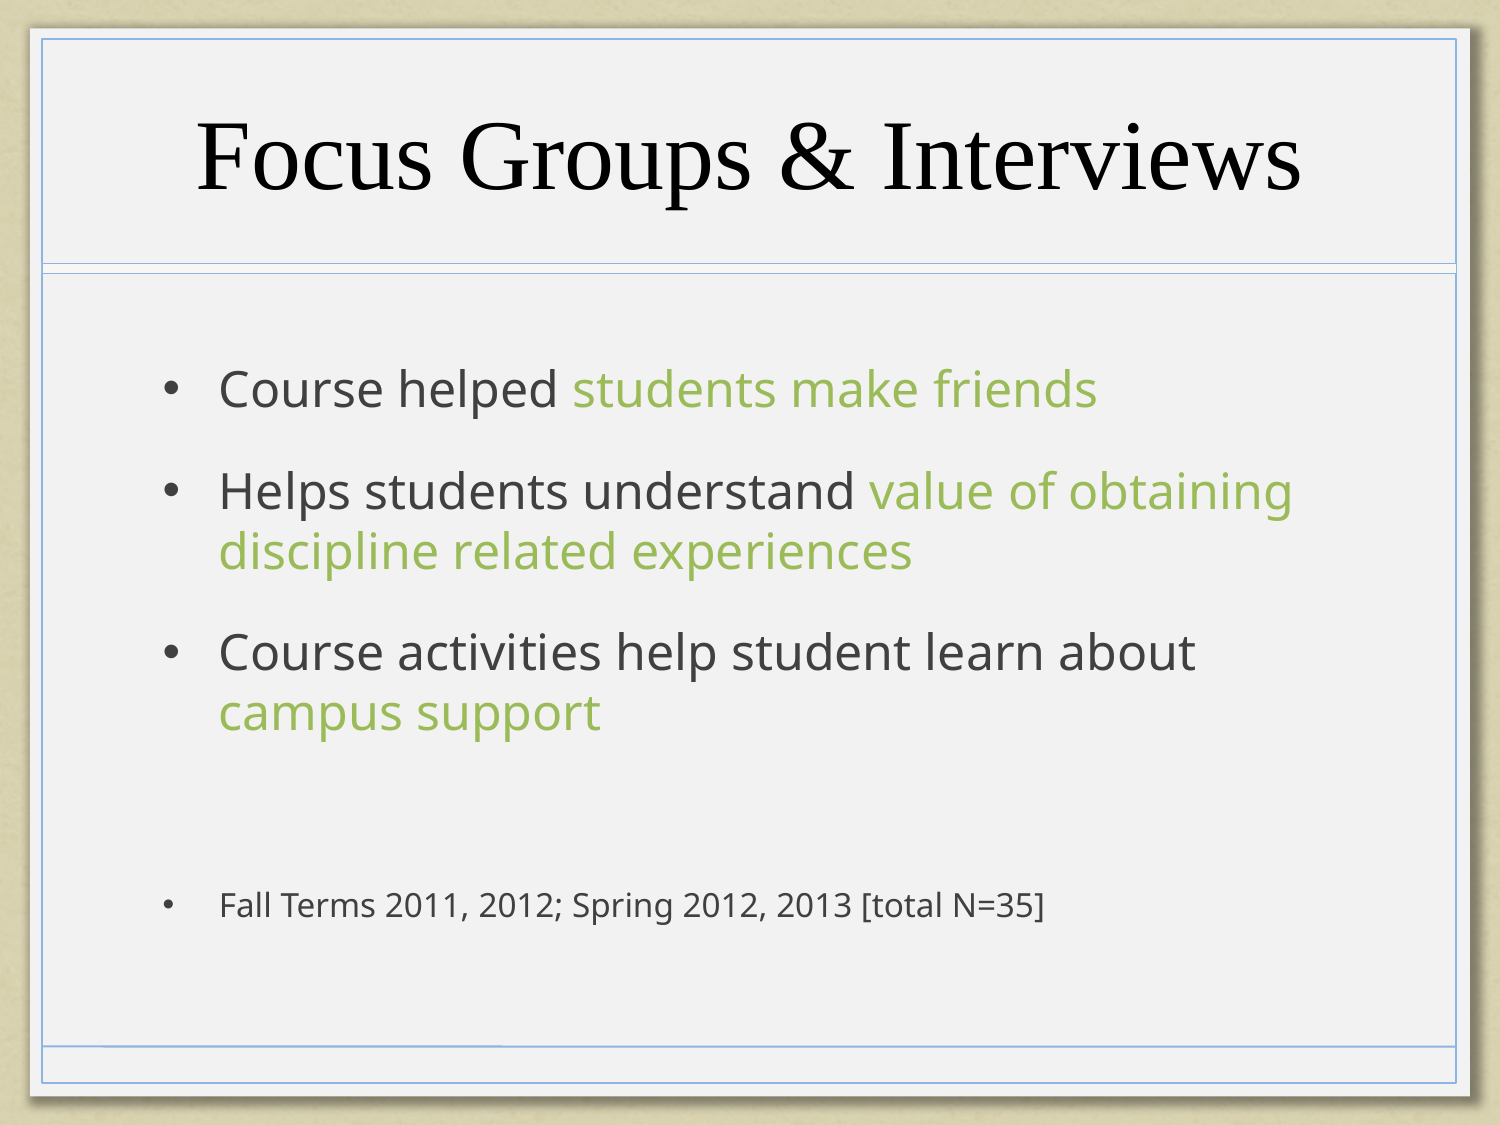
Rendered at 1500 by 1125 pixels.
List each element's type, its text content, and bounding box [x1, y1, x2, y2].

list Course helped students make friends Helps students understand value of obtaining discipline related experiences Course activities help student learn about campus support Fall Terms 2011, 2012; Spring 2012, 2013 [total N=35] [147, 350, 1353, 995]
title Focus Groups & Interviews [147, 40, 1353, 260]
